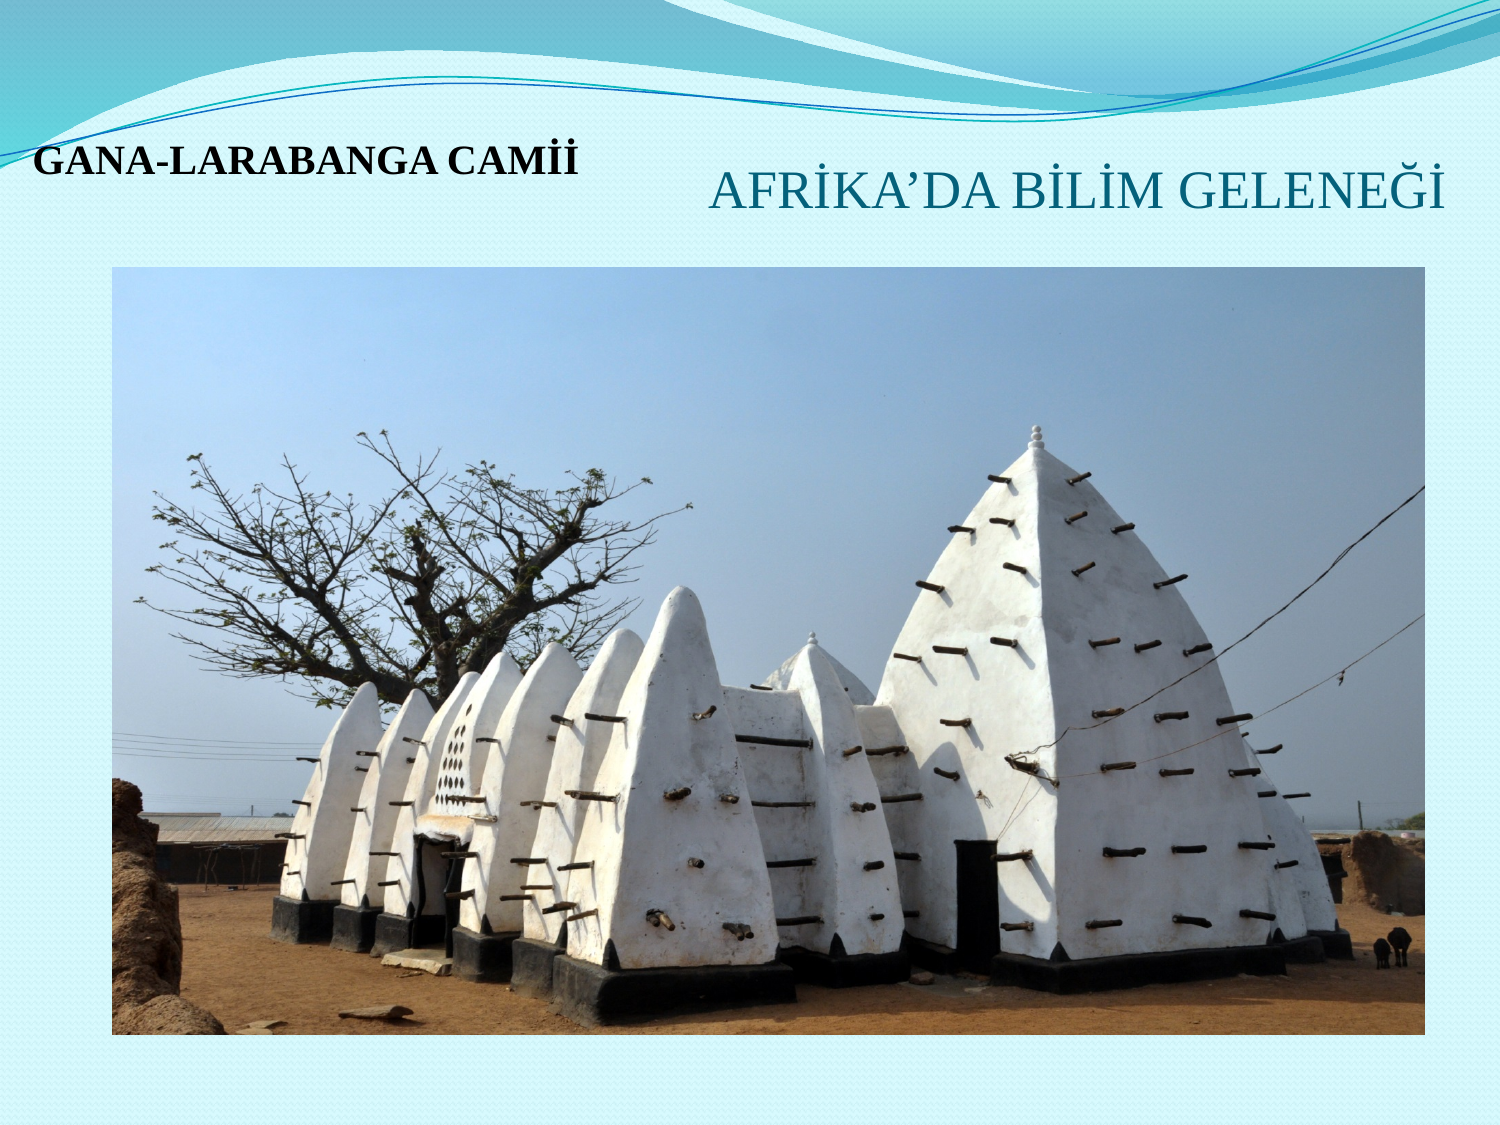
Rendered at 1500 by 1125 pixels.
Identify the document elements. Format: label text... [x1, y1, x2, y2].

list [111, 266, 1426, 1036]
list GANA-LARABANGA CAMİİ [29, 125, 632, 209]
title AFRİKA’DA BİLİM GELENEĞİ [708, 125, 1500, 220]
